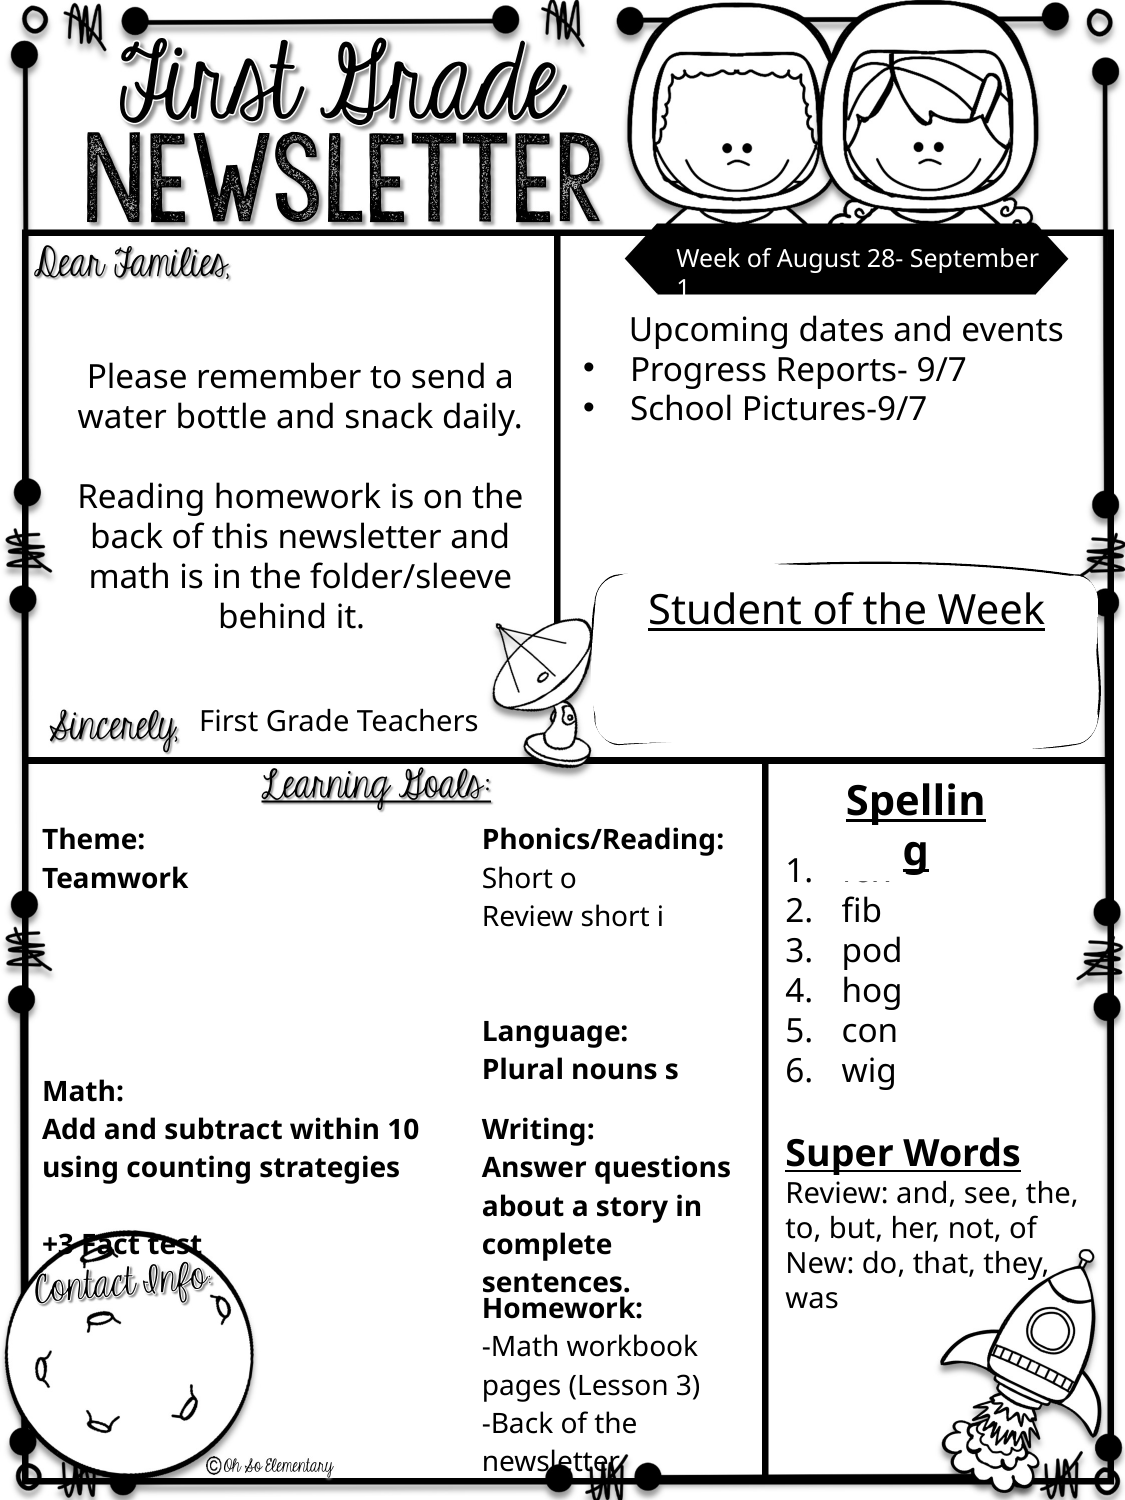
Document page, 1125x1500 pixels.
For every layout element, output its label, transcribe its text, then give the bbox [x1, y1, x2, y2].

text_box Spelling [817, 766, 1014, 882]
text_box fox fib pod hog con wig Super Words Review: and, see, the, to, but, her, not, of New: do, that, they, was [771, 842, 1098, 1322]
text_box First Grade Teachers [148, 694, 530, 745]
picture [0, 0, 1125, 1500]
table_cell Writing: Answer questions about a story in complete sentences. [467, 1064, 771, 1281]
text_box Please remember to send a water bottle and snack daily. Reading homework is on the back of this newsletter and math is in the folder/sleeve behind it. [59, 307, 543, 682]
text_box Student of the Week [590, 561, 1101, 753]
table_header Phonics/Reading: Short o Review short i Language: Plural nouns s [467, 813, 771, 1064]
table_header Theme: Teamwork [27, 813, 467, 1064]
text_box Upcoming dates and events Progress Reports- 9/7 School Pictures-9/7 [568, 300, 1125, 475]
text_box Week of August 28- September 1 [661, 235, 1073, 311]
table_cell Homework: -Math workbook pages (Lesson 3) -Back of the newsletter [467, 1281, 771, 1498]
table_cell Math: Add and subtract within 10 using counting strategies +3 Fact test [27, 1064, 467, 1281]
table_cell [27, 1281, 467, 1498]
